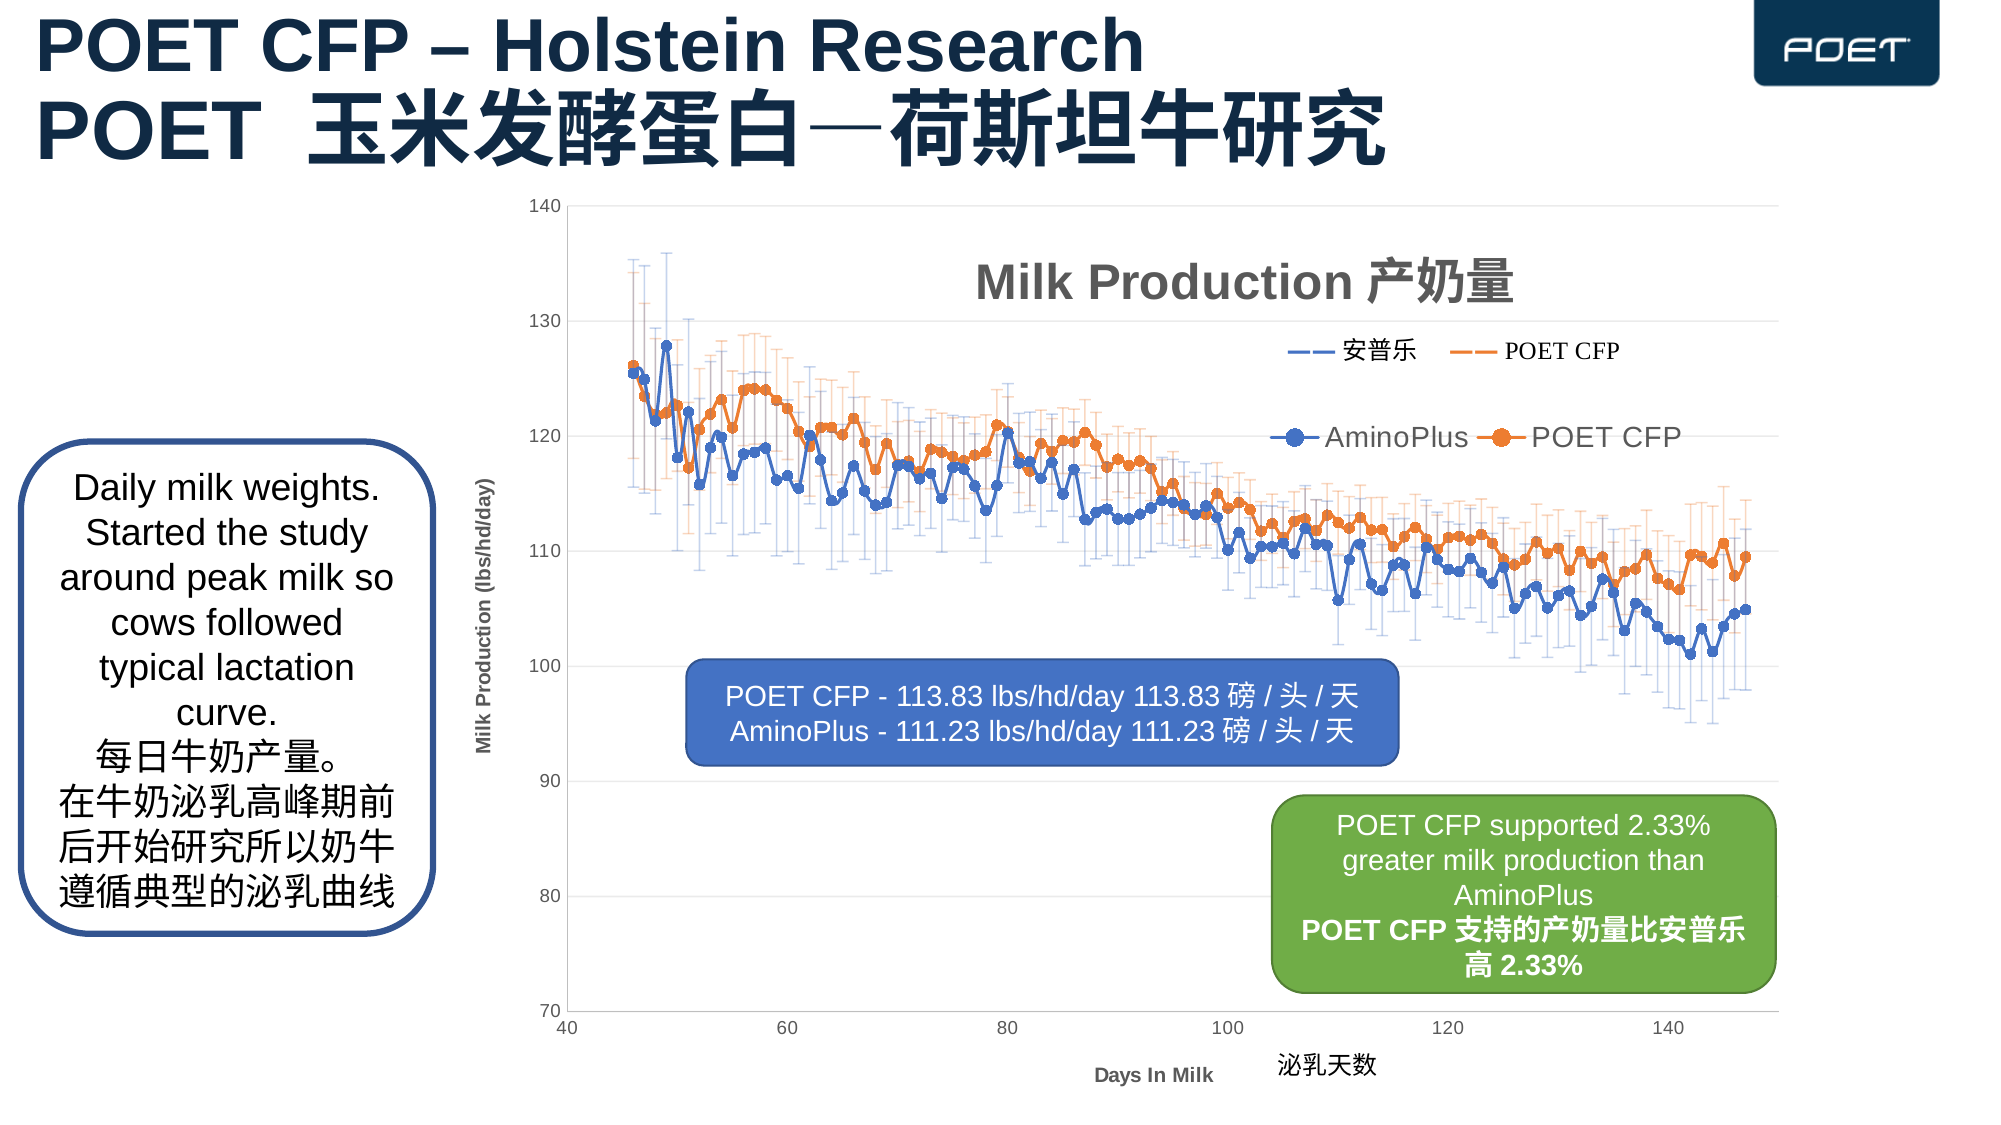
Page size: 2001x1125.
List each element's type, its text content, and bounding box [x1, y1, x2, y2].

chart [457, 181, 1819, 1096]
picture [0, 0, 2000, 1125]
text_box Daily milk weights. Started the study around peak milk so cows followed typical lactation curve. 每日牛奶产量。 在牛奶泌乳高峰期前后开始研究所以奶牛遵循典型的泌乳曲线 [19, 440, 435, 935]
title POET CFP – Holstein Research POET 玉米发酵蛋白—荷斯坦牛研究 [20, 0, 1746, 202]
